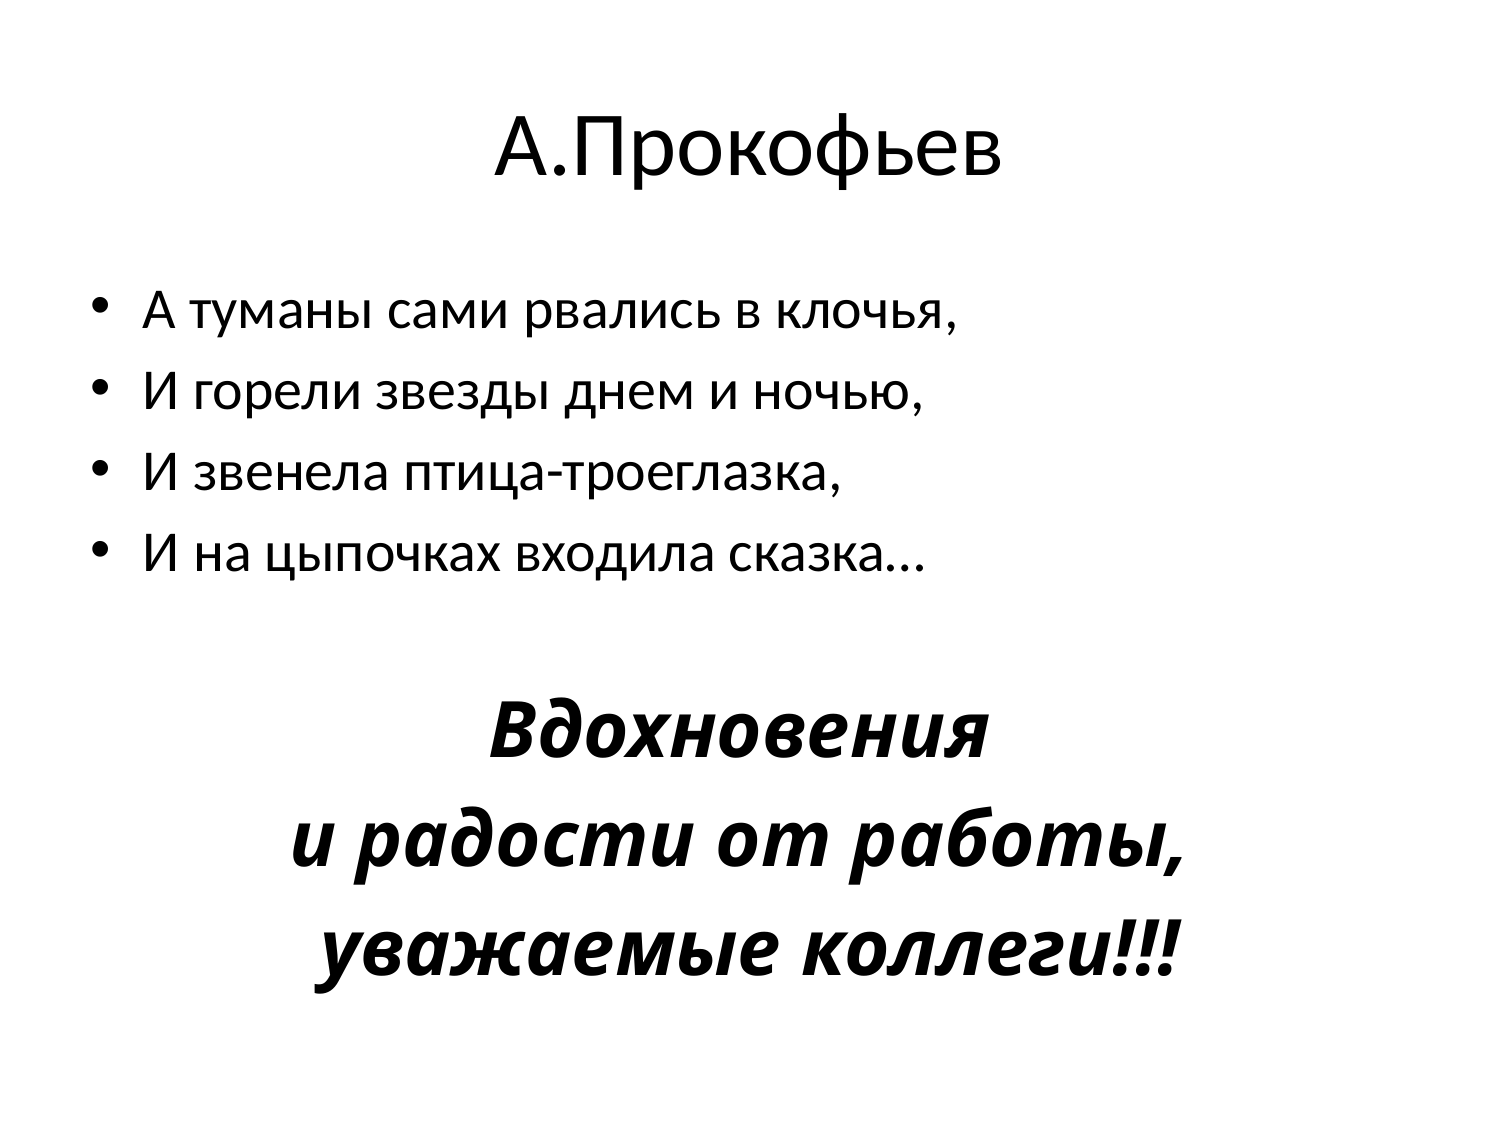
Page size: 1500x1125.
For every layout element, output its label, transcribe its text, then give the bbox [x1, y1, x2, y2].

list А туманы сами рвались в клочья, И горели звезды днем и ночью, И звенела птица-троеглазка, И на цыпочках входила сказка… Вдохновения и радости от работы, уважаемые коллеги!!! [75, 262, 1425, 1005]
title А.Прокофьев [75, 45, 1425, 233]
